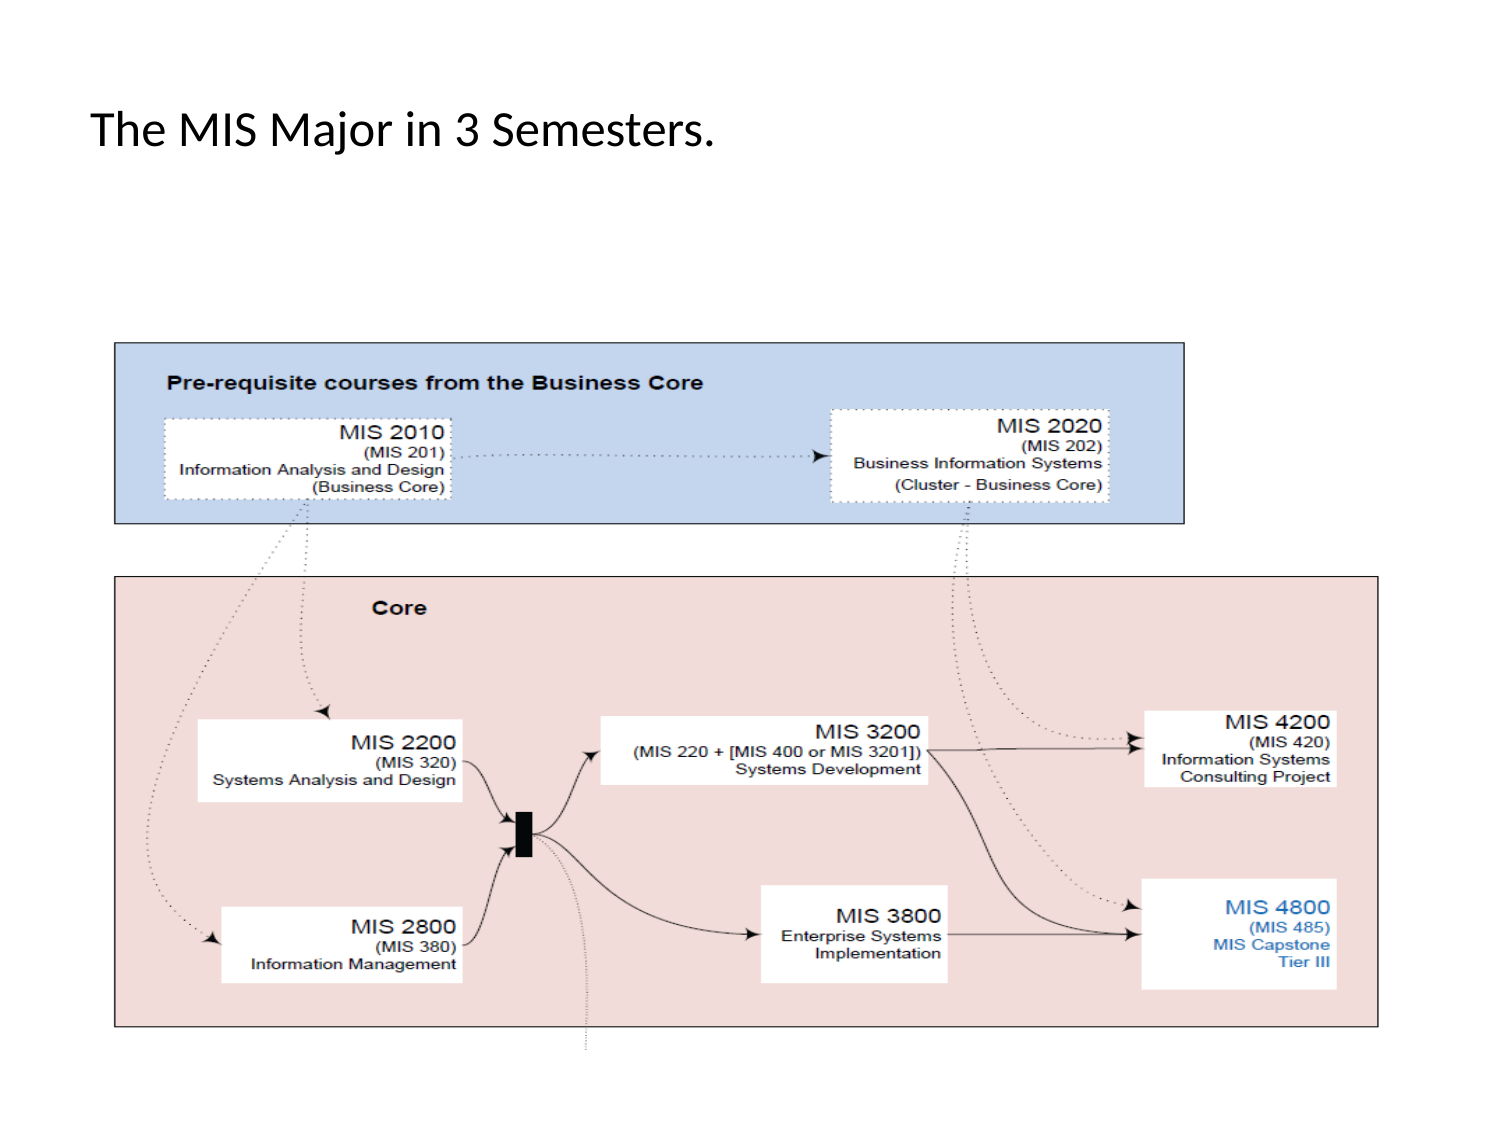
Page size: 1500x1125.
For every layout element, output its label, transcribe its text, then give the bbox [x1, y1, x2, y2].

list [75, 262, 1425, 1005]
title The MIS Major in 3 Semesters. [75, 87, 1425, 225]
picture [85, 324, 1476, 1051]
